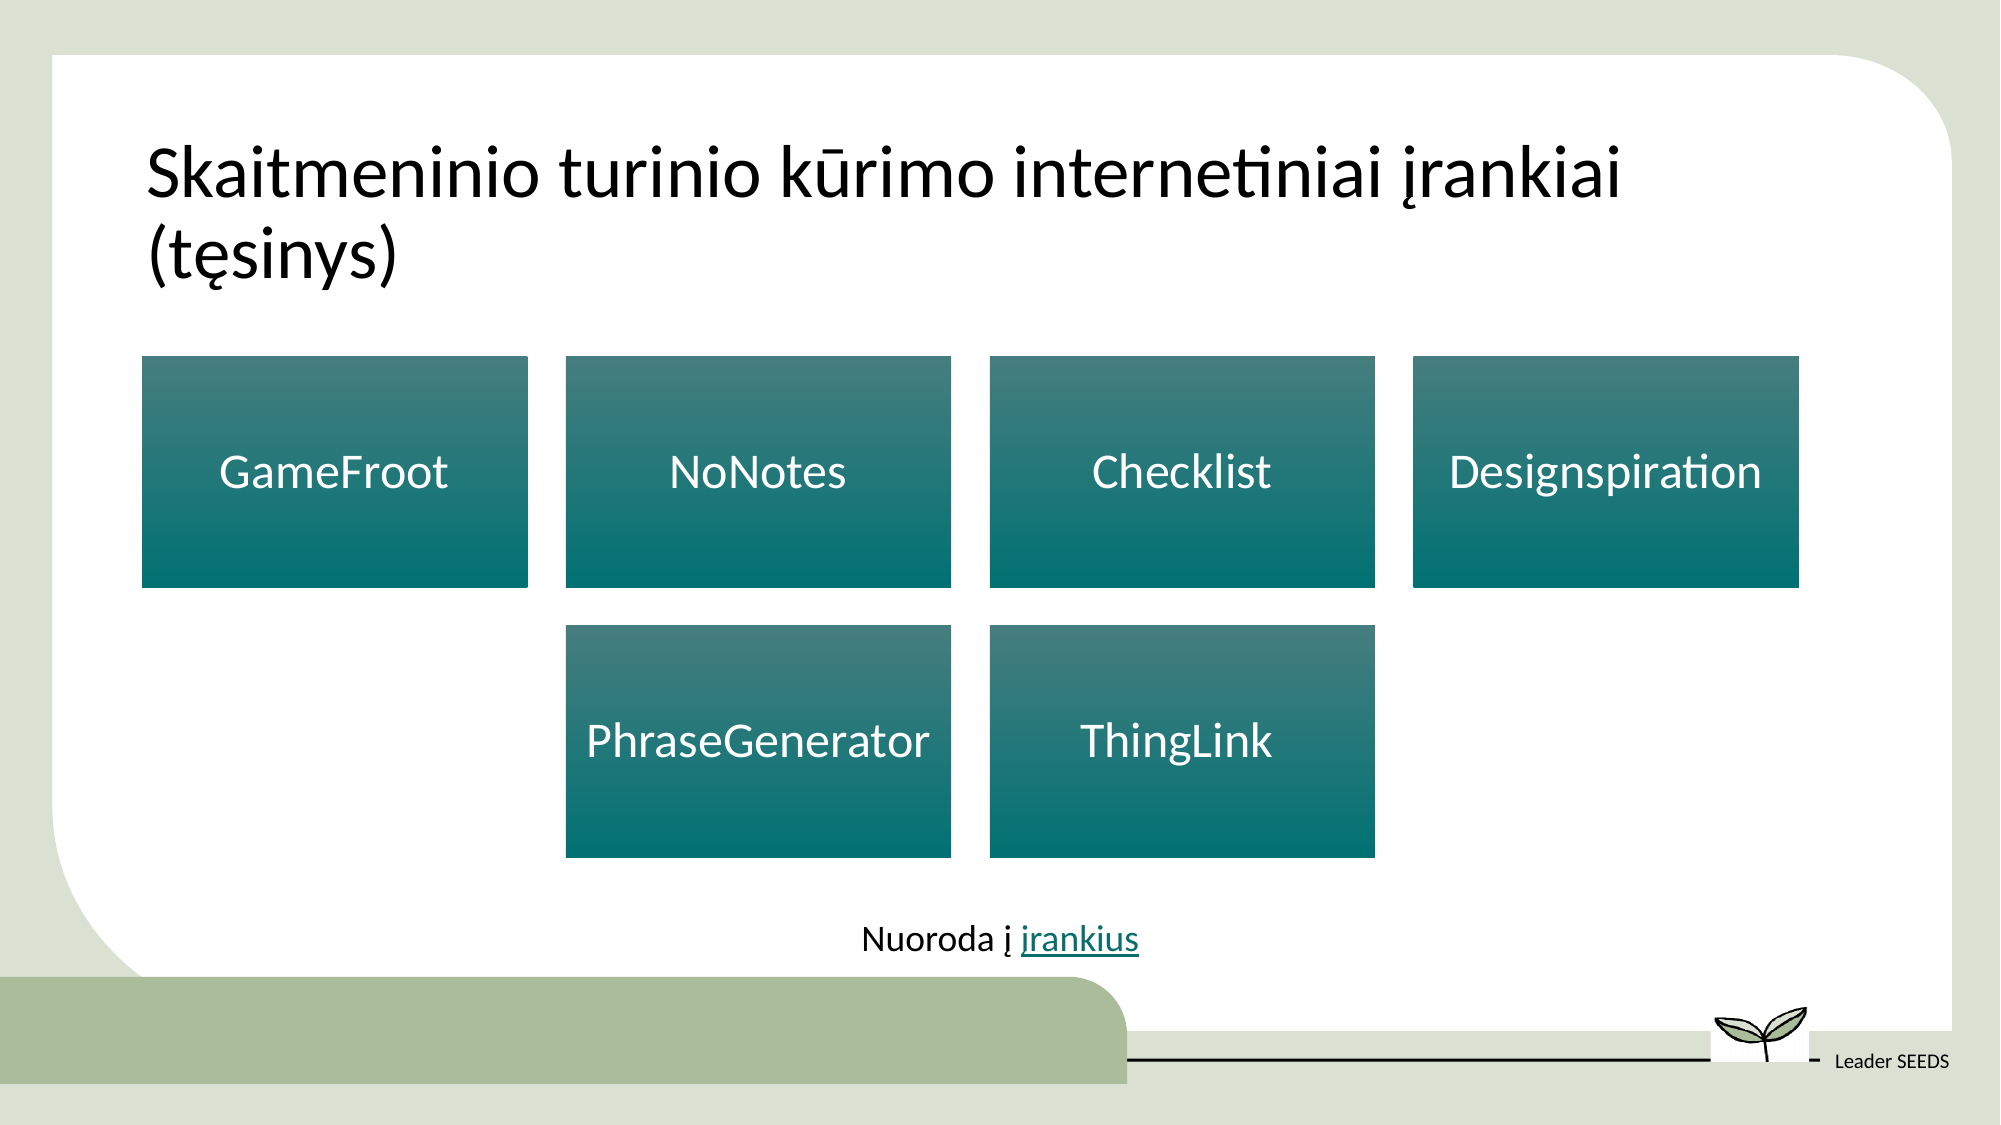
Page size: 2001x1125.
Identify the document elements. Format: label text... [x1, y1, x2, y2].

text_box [141, 355, 1800, 858]
picture [1710, 1000, 1810, 1062]
list Skaitmeninio turinio kūrimo internetiniai įrankiai (tęsinys) [130, 124, 1869, 257]
text_box Nuoroda į įrankius [500, 897, 1501, 967]
